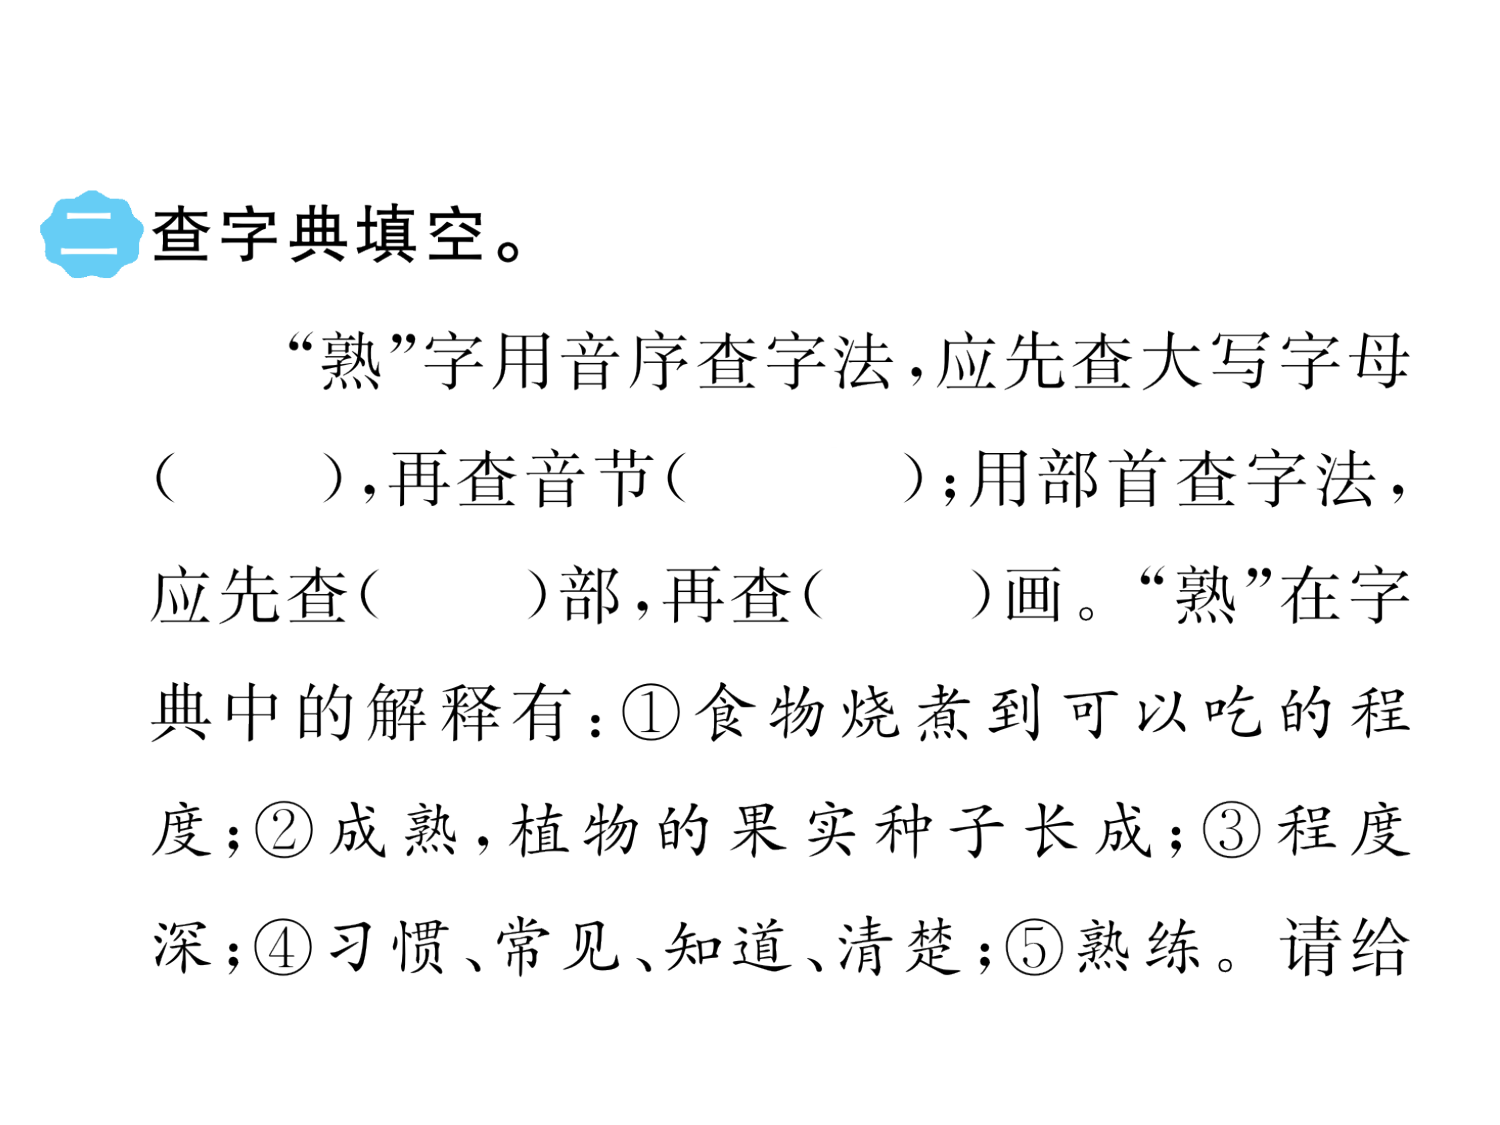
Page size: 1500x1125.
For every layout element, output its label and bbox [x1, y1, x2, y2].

picture [35, 177, 1453, 1006]
